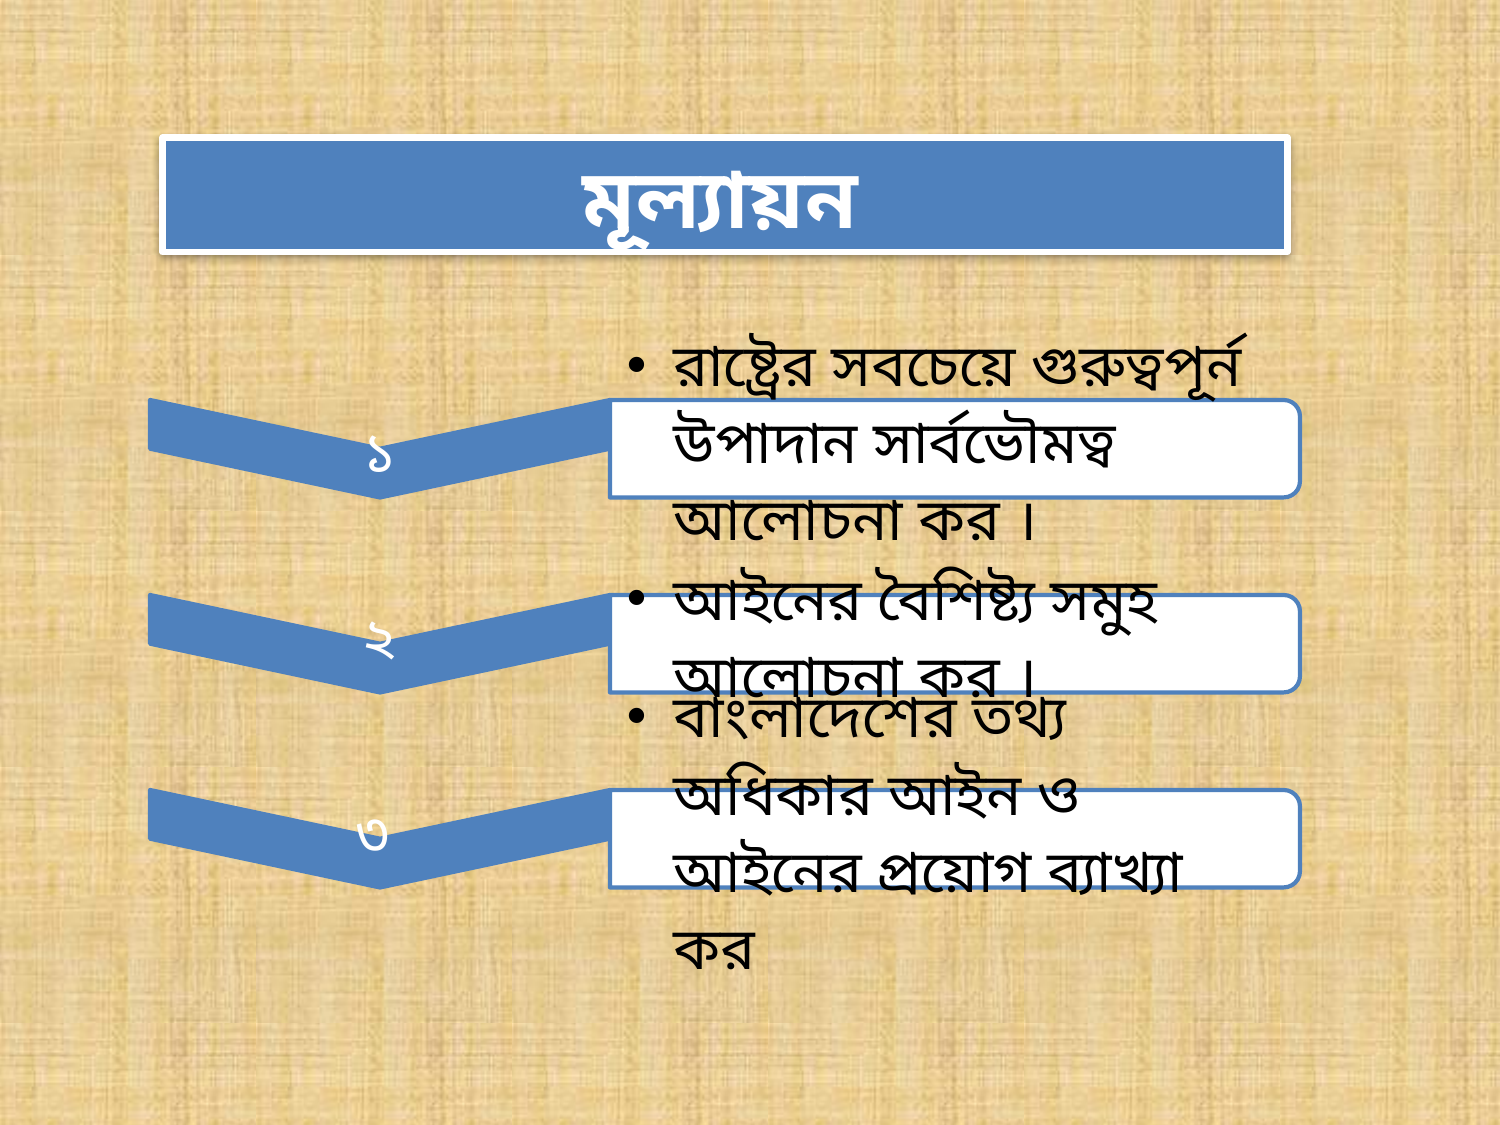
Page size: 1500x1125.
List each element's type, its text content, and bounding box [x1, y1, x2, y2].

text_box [149, 399, 1301, 888]
text_box মূল্যায়ন [159, 134, 1291, 255]
picture [0, 0, 1500, 1125]
